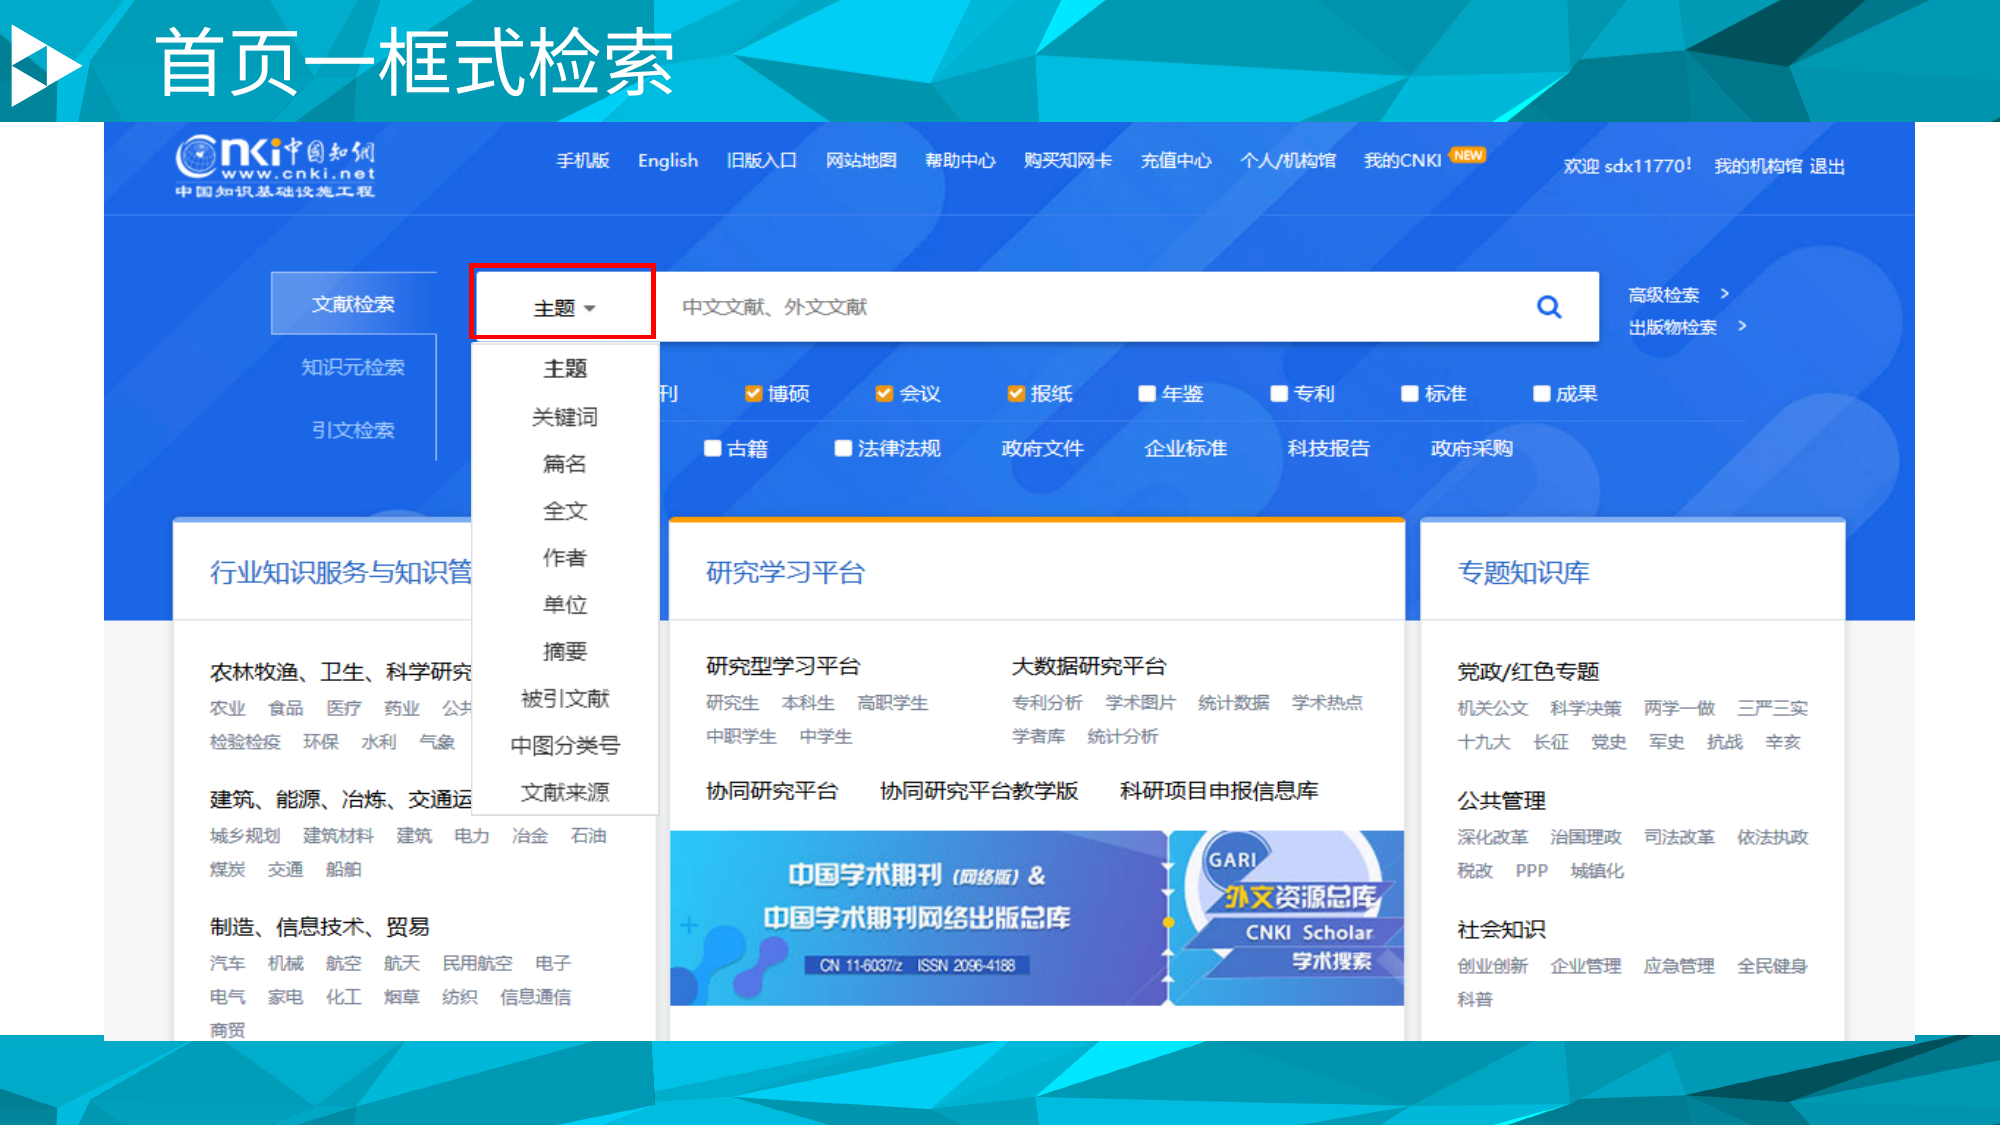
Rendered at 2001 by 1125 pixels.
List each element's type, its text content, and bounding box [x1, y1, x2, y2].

picture [0, 0, 2000, 1125]
text_box 首页一框式检索 [137, 18, 1863, 106]
